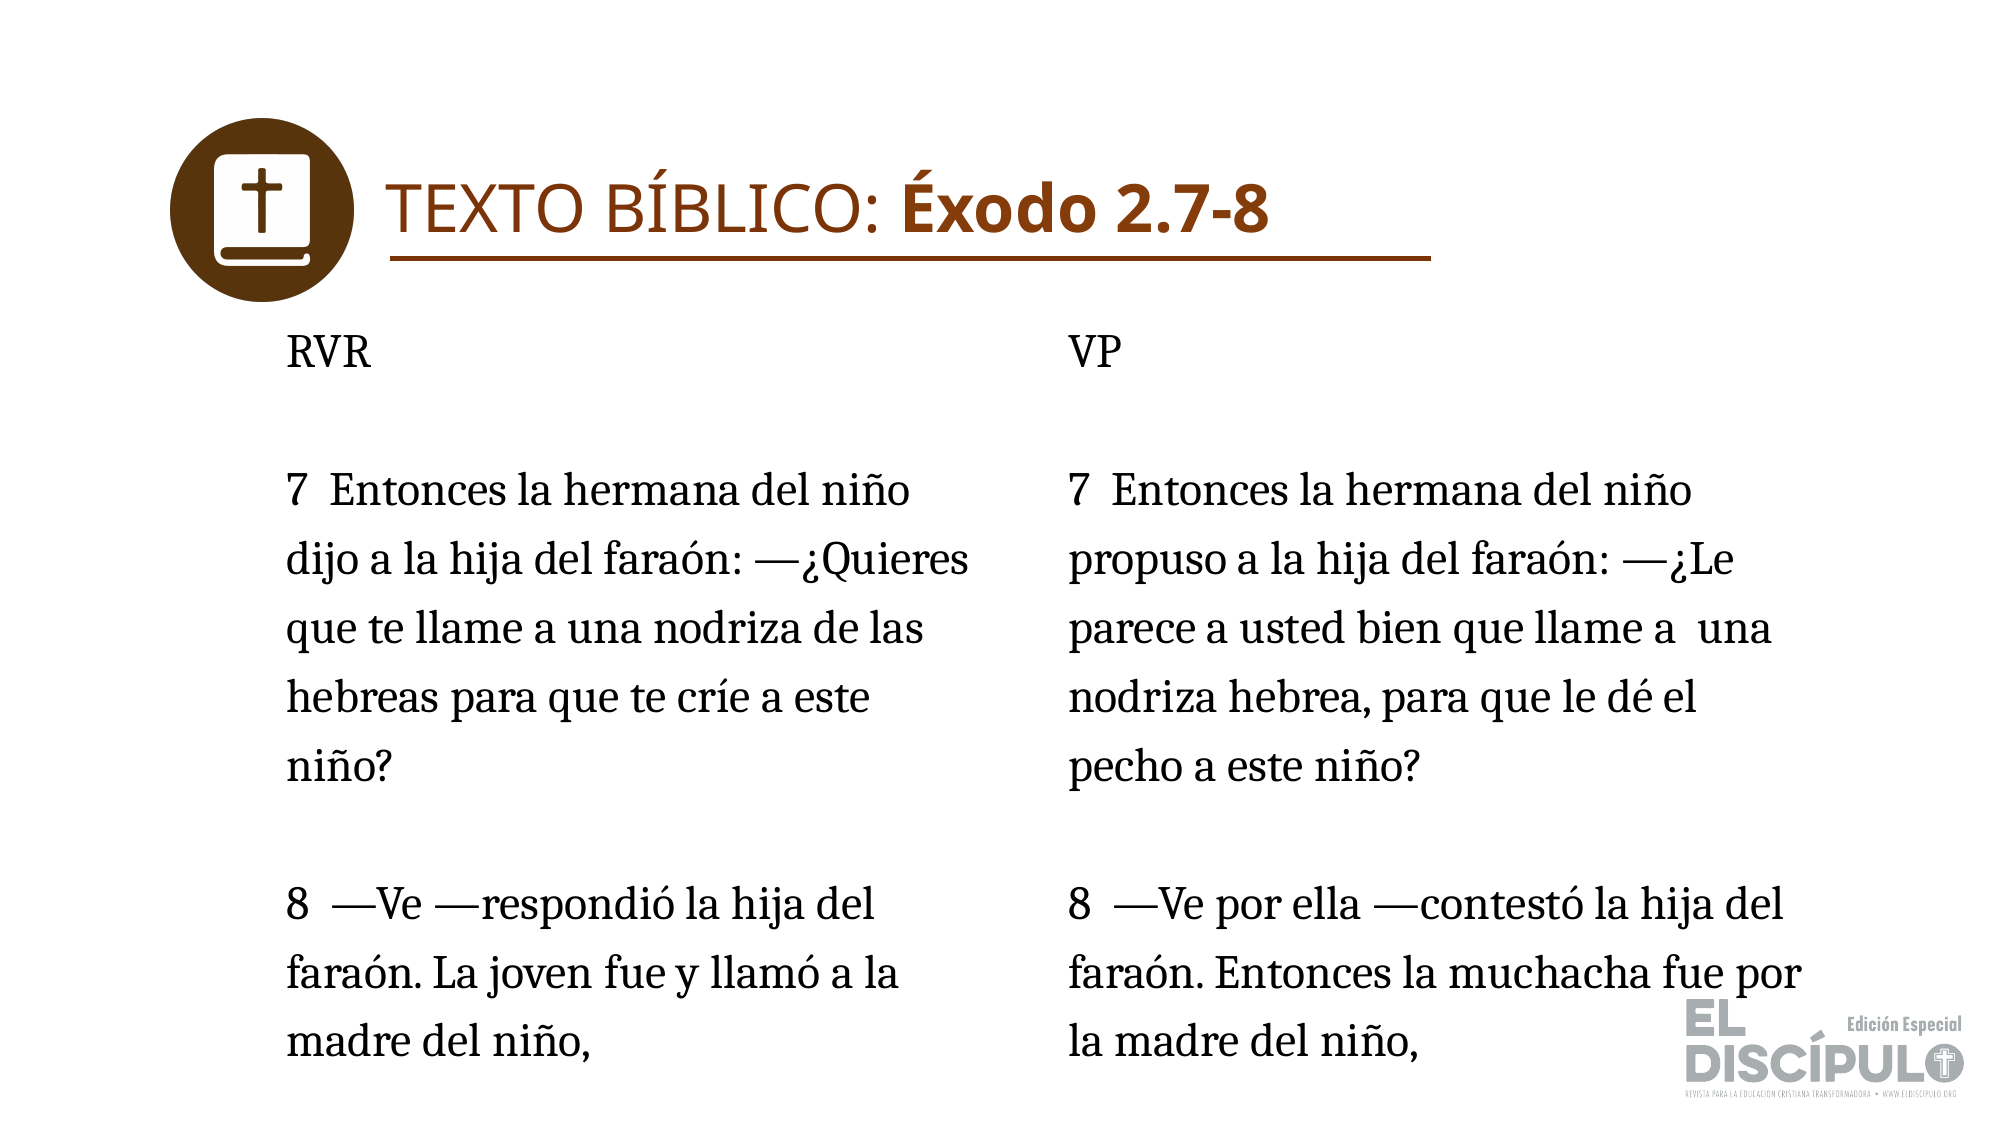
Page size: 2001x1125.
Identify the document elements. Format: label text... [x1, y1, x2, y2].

text_box VP 7 Entonces la hermana del niño propuso a la hija del faraón: —¿Le parece a usted bien que llame a una nodriza hebrea, para que le dé el pecho a este niño? 8 —Ve por ella —contestó la hija del faraón. Entonces la muchacha fue por la madre del niño, [1059, 300, 1815, 1075]
title TEXTO BÍBLICO: Éxodo 2.7-8 [377, 161, 1810, 260]
text_box RVR 7 Entonces la hermana del niño dijo a la hija del faraón: —¿Quieres que te llame a una nodriza de las hebreas para que te críe a este niño? 8 —Ve —respondió la hija del faraón. La joven fue y llamó a la madre del niño, [278, 300, 984, 1075]
picture [1685, 999, 1965, 1100]
picture [169, 118, 354, 303]
